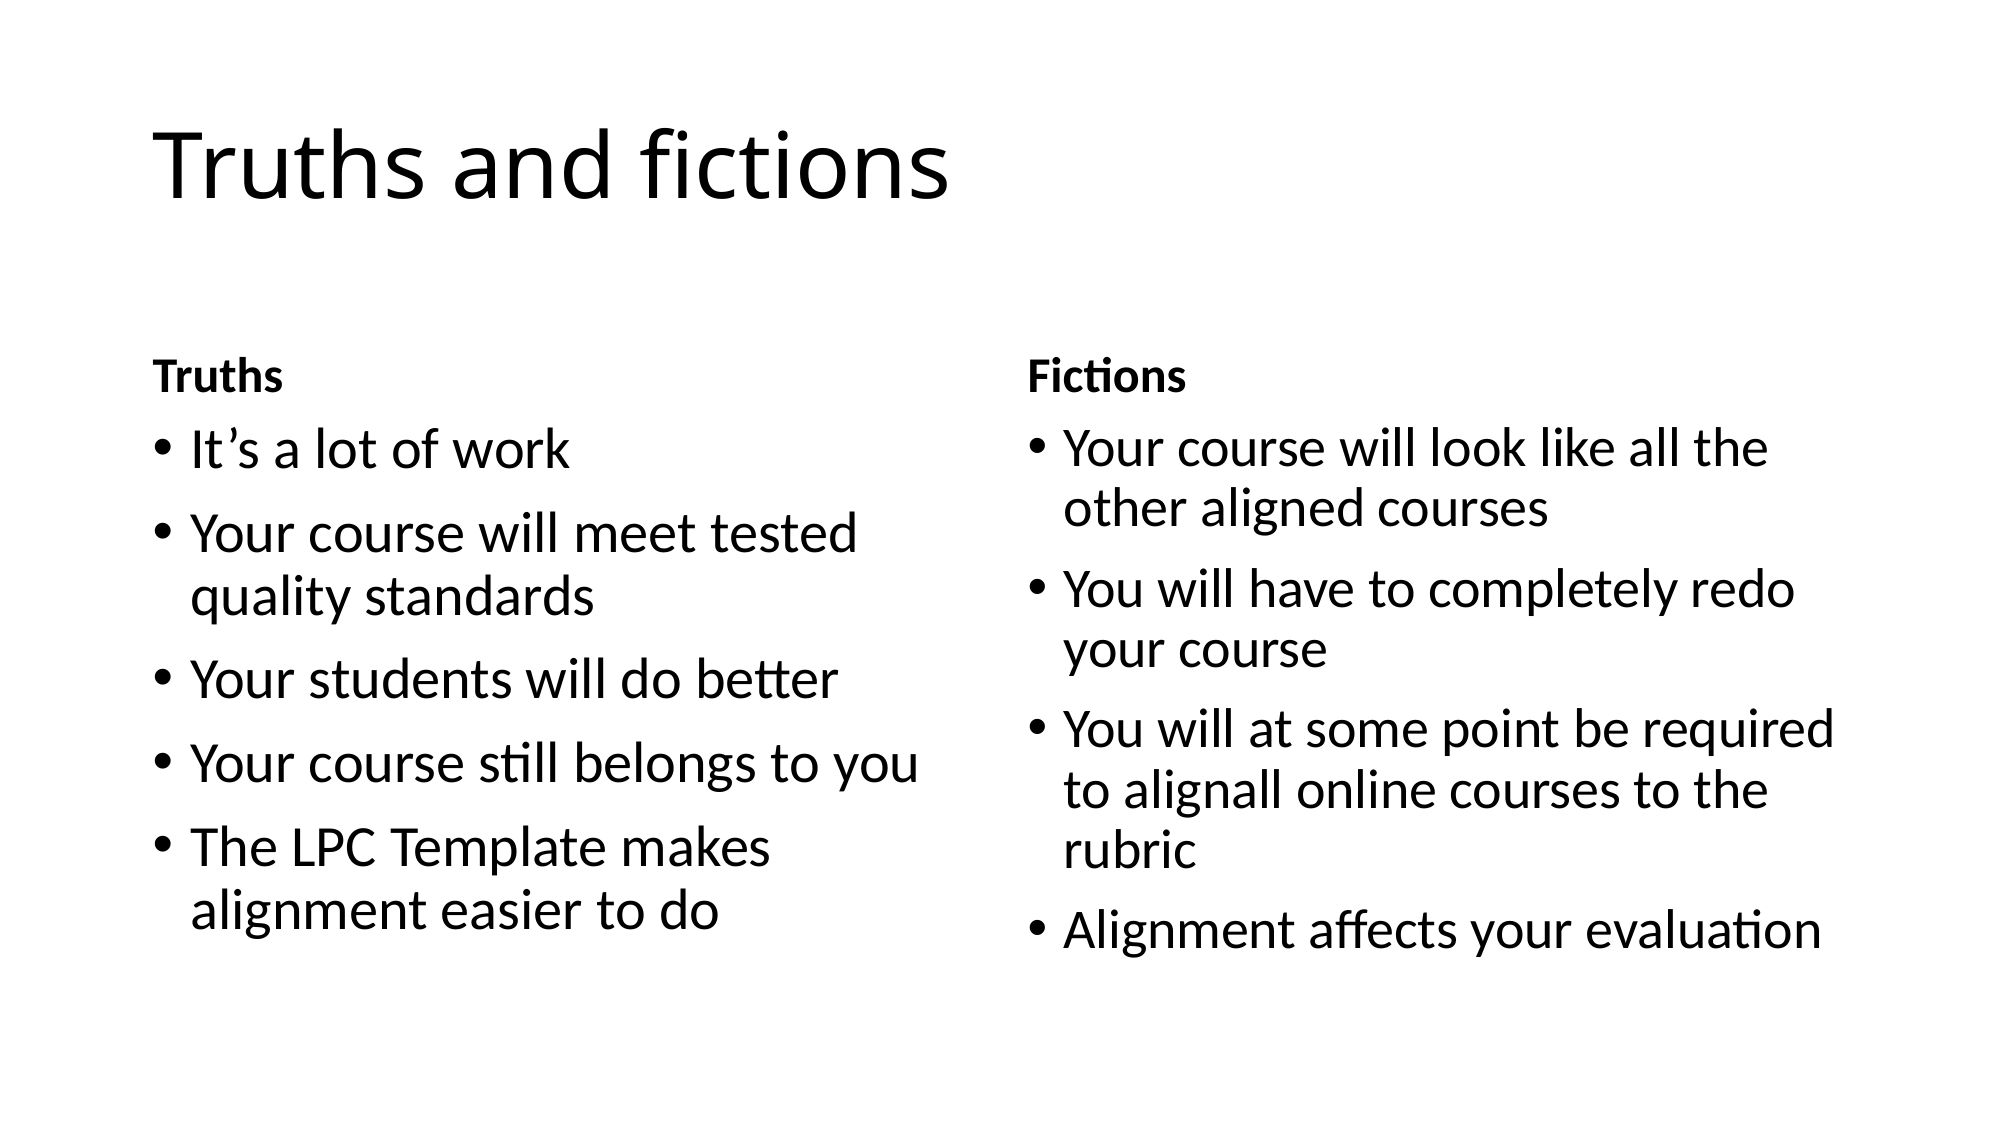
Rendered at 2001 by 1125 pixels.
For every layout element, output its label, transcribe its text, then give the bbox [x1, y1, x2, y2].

title Truths and fictions [137, 59, 1863, 278]
list Your course will look like all the other aligned courses You will have to completely redo your course You will at some point be required to alignall online courses to the rubric Alignment affects your evaluation [1012, 410, 1863, 1016]
list Truths [137, 275, 984, 410]
list It’s a lot of work Your course will meet tested quality standards Your students will do better Your course still belongs to you The LPC Template makes alignment easier to do [137, 410, 984, 1016]
list Fictions [1012, 275, 1863, 410]
